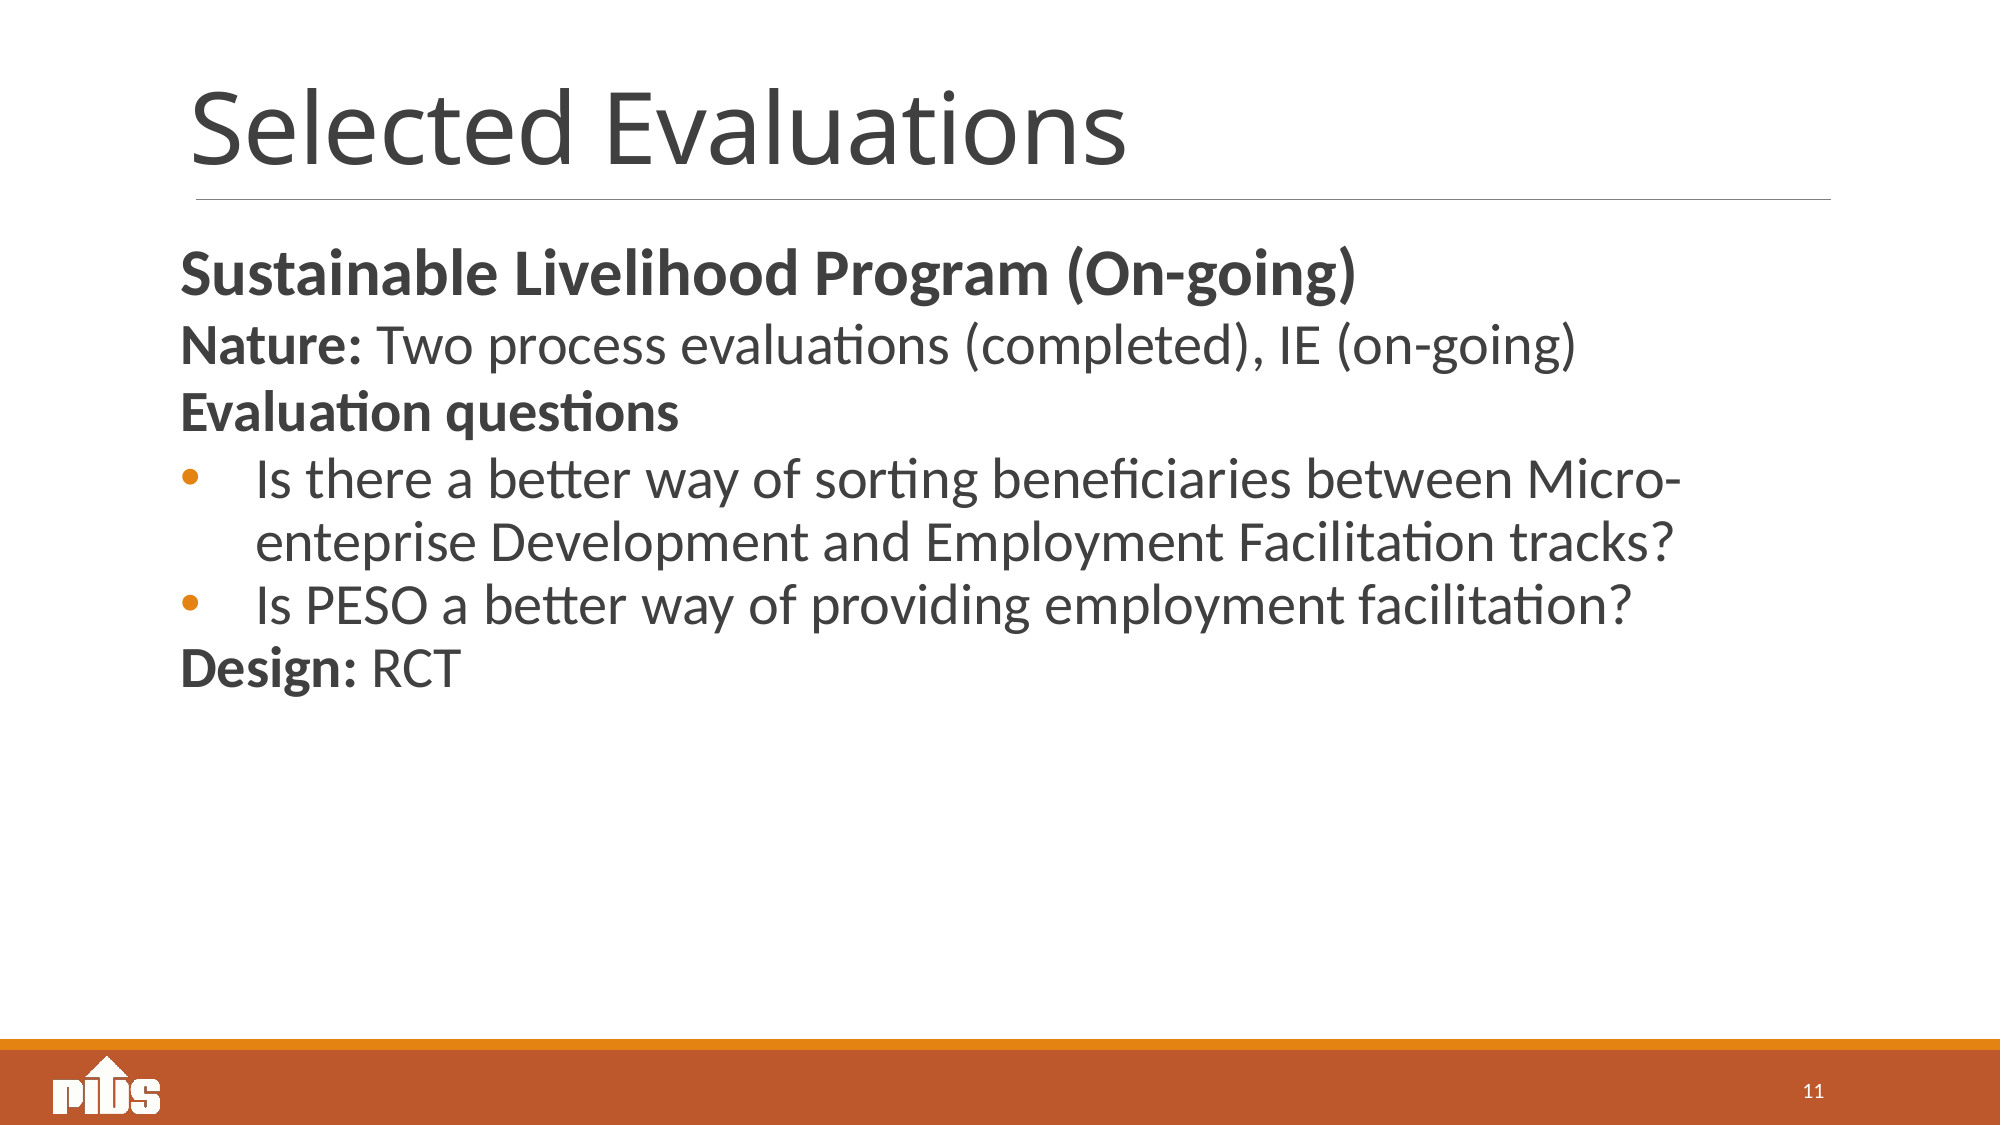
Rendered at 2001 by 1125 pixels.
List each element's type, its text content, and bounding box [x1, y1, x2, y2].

title Selected Evaluations [174, 27, 1825, 193]
list Sustainable Livelihood Program (On-going) Nature: Two process evaluations (completed), IE (on-going) Evaluation questions Is there a better way of sorting beneficiaries between Micro-enteprise Development and Employment Facilitation tracks? Is PESO a better way of providing employment facilitation? Design: RCT [180, 230, 1830, 1004]
slide_number 11 [1624, 1059, 1840, 1120]
picture [53, 1055, 160, 1114]
